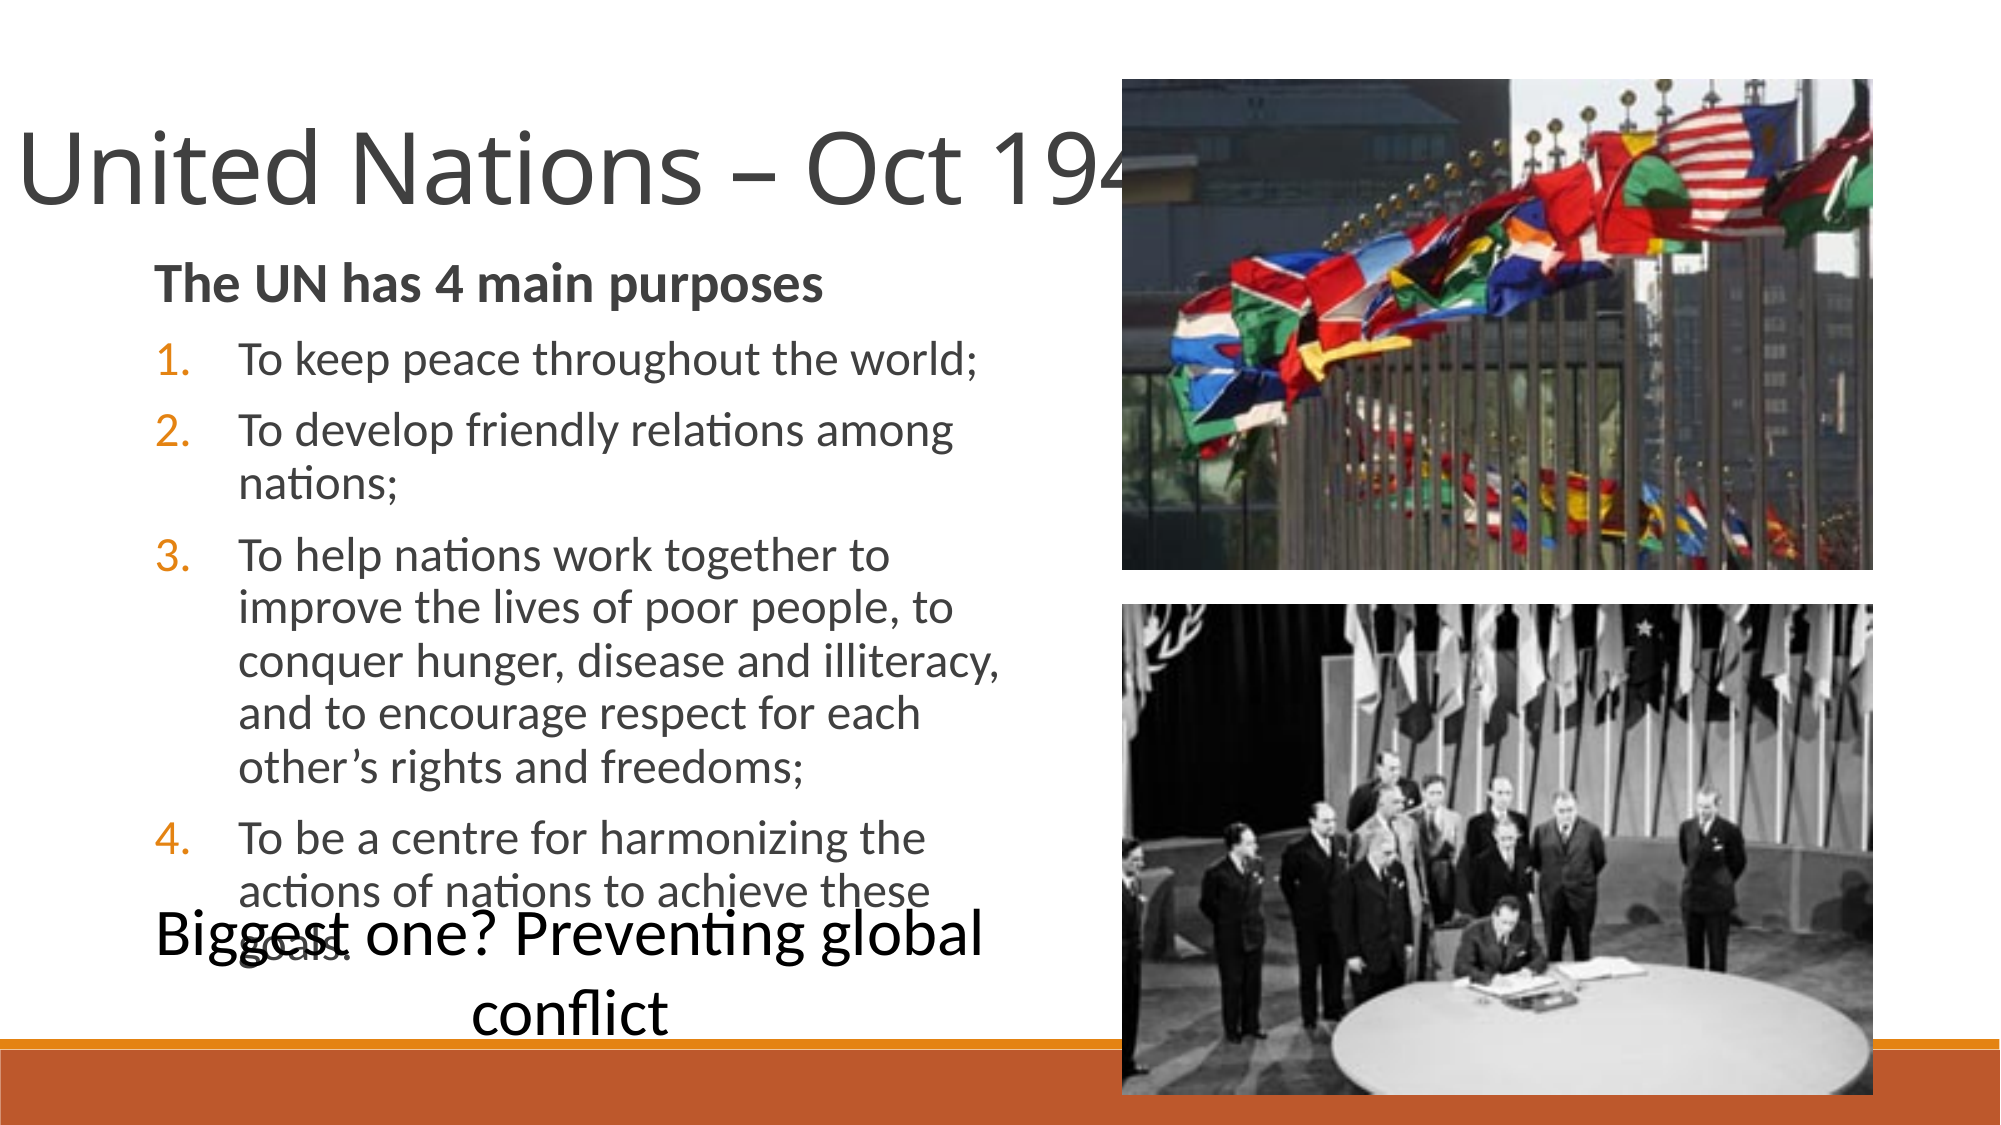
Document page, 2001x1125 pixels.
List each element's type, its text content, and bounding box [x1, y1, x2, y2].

list The UN has 4 main purposes To keep peace throughout the world; To develop friendly relations among nations; To help nations work together to improve the lives of poor people, to conquer hunger, disease and illiteracy, and to encourage respect for each other’s rights and freedoms; To be a centre for harmonizing the actions of nations to achieve these goals. [154, 246, 1038, 881]
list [1121, 603, 1874, 1096]
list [1121, 78, 1874, 571]
title United Nations – Oct 1945 [0, 45, 1800, 233]
text_box Biggest one? Preventing global conflict [65, 881, 1075, 1057]
